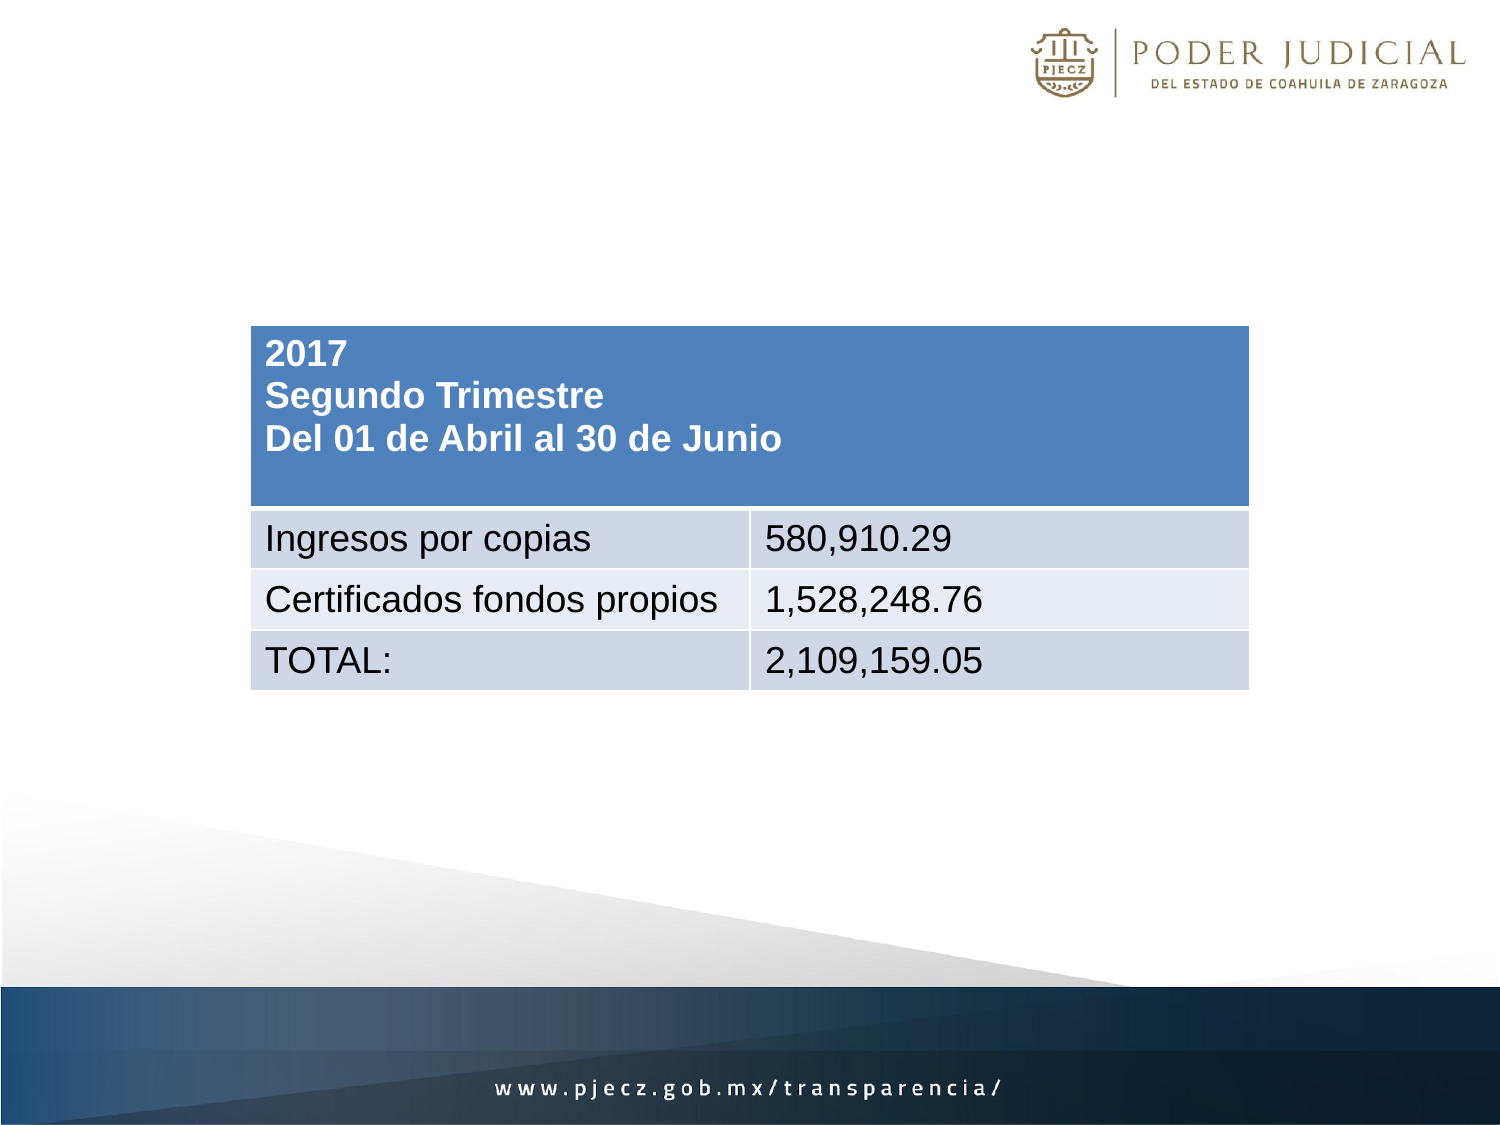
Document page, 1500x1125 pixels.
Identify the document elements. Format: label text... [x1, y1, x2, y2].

table_cell Ingresos por copias [251, 511, 749, 568]
table_header 2017 Segundo Trimestre Del 01 de Abril al 30 de Junio [251, 326, 1249, 506]
table_cell 580,910.29 [751, 511, 1249, 568]
table_cell 2,109,159.05 [751, 631, 1249, 690]
picture [0, 0, 1500, 1125]
table_cell TOTAL: [251, 631, 749, 690]
table_cell Certificados fondos propios [251, 570, 749, 629]
table_cell 1,528,248.76 [751, 570, 1249, 629]
